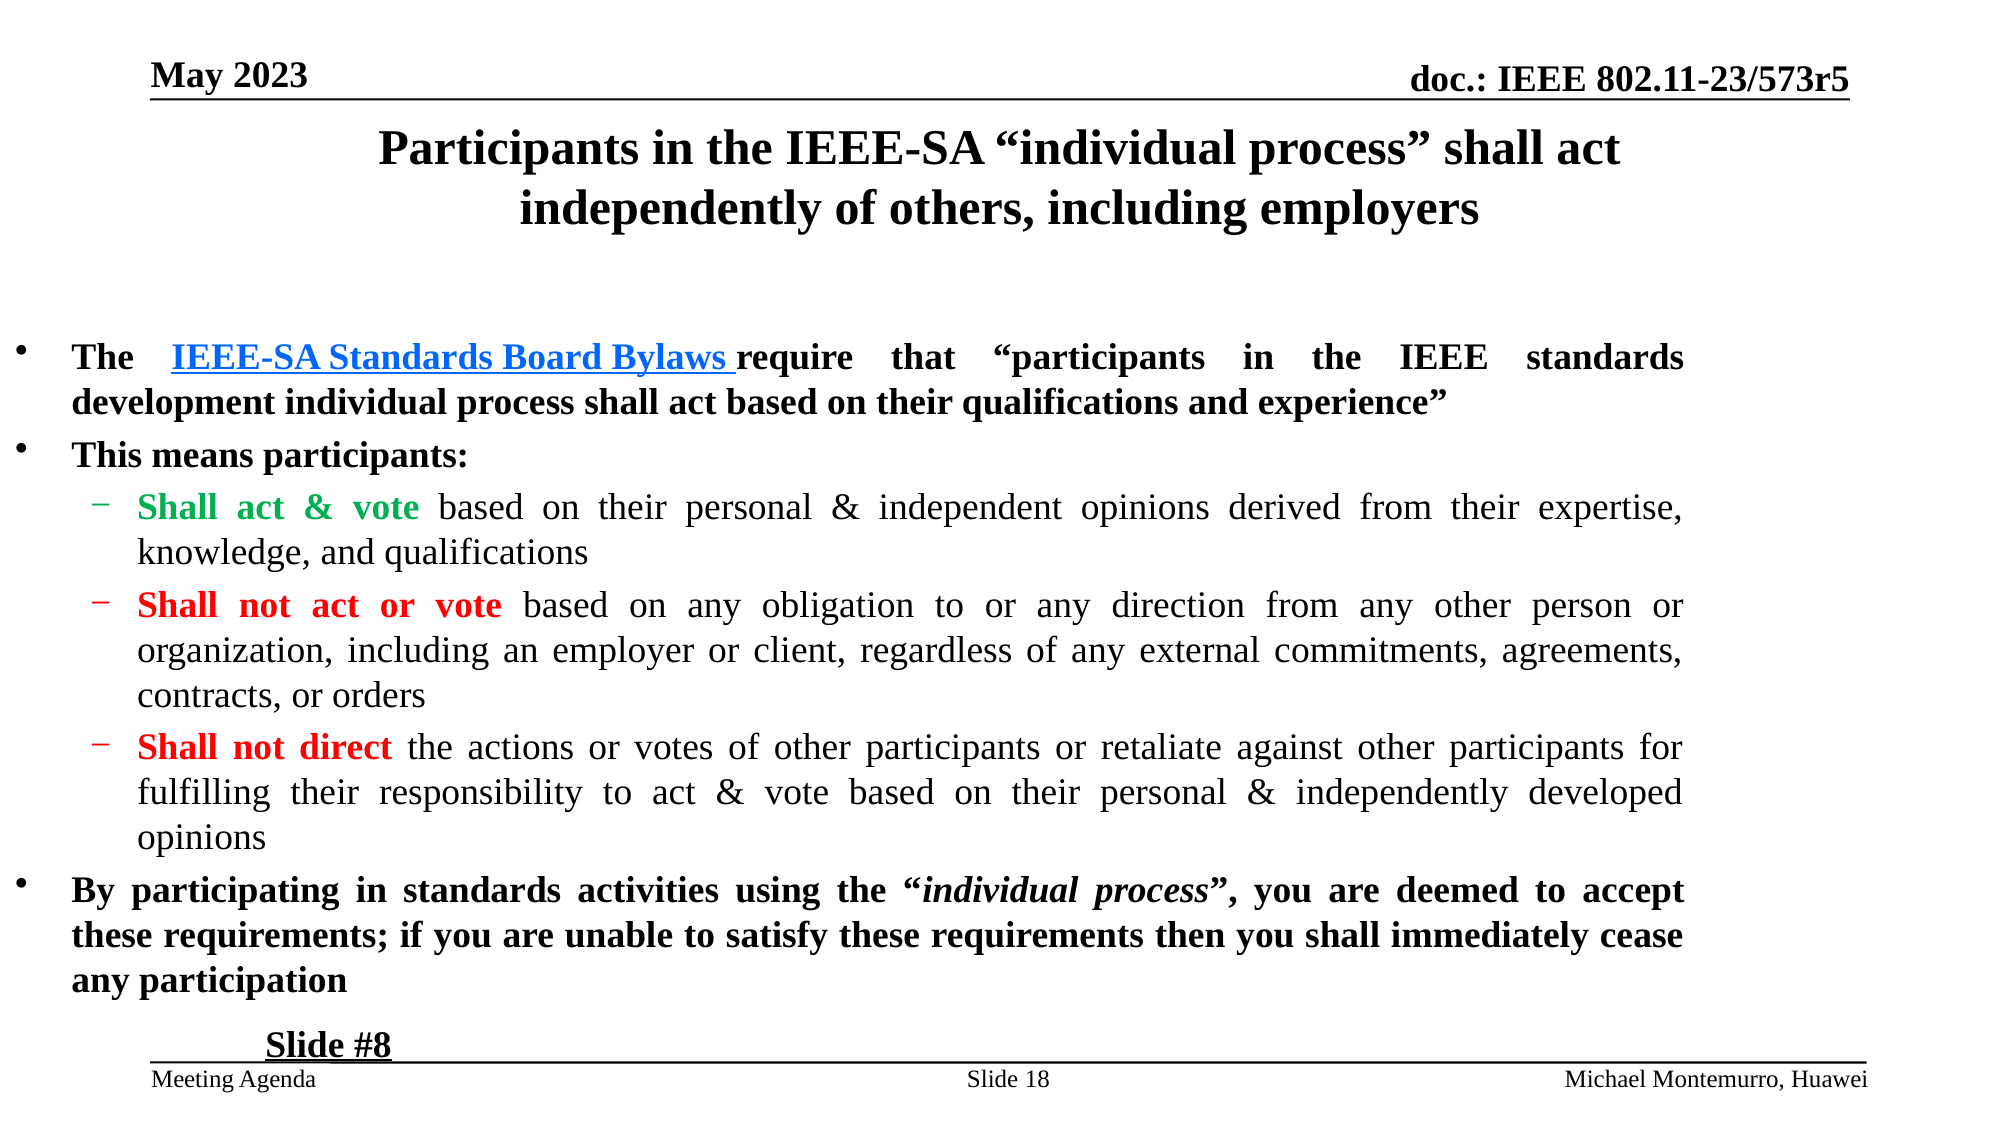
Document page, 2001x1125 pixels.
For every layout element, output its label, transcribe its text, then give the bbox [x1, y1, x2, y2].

slide_number Slide 18 [964, 1061, 1053, 1093]
footer Michael Montemurro, Huawei [1266, 1061, 1869, 1093]
list The IEEE-SA Standards Board Bylaws require that “participants in the IEEE standards development individual process shall act based on their qualifications and experience” This means participants: Shall act & vote based on their personal & independent opinions derived from their expertise, knowledge, and qualifications Shall not act or vote based on any obligation to or any direction from any other person or organization, including an employer or client, regardless of any external commitments, agreements, contracts, or orders Shall not direct the actions or votes of other participants or retaliate against other participants for fulfilling their responsibility to act & vote based on their personal & independently developed opinions By participating in standards activities using the “individual process”, you are deemed to accept these requirements; if you are unable to satisfy these requirements then you shall immediately cease any participation [0, 324, 1700, 1000]
text_box Slide #8 [250, 1012, 407, 1073]
text_box Participants in the IEEE-SA “individual process” shall act independently of others, including employers [362, 87, 1638, 263]
